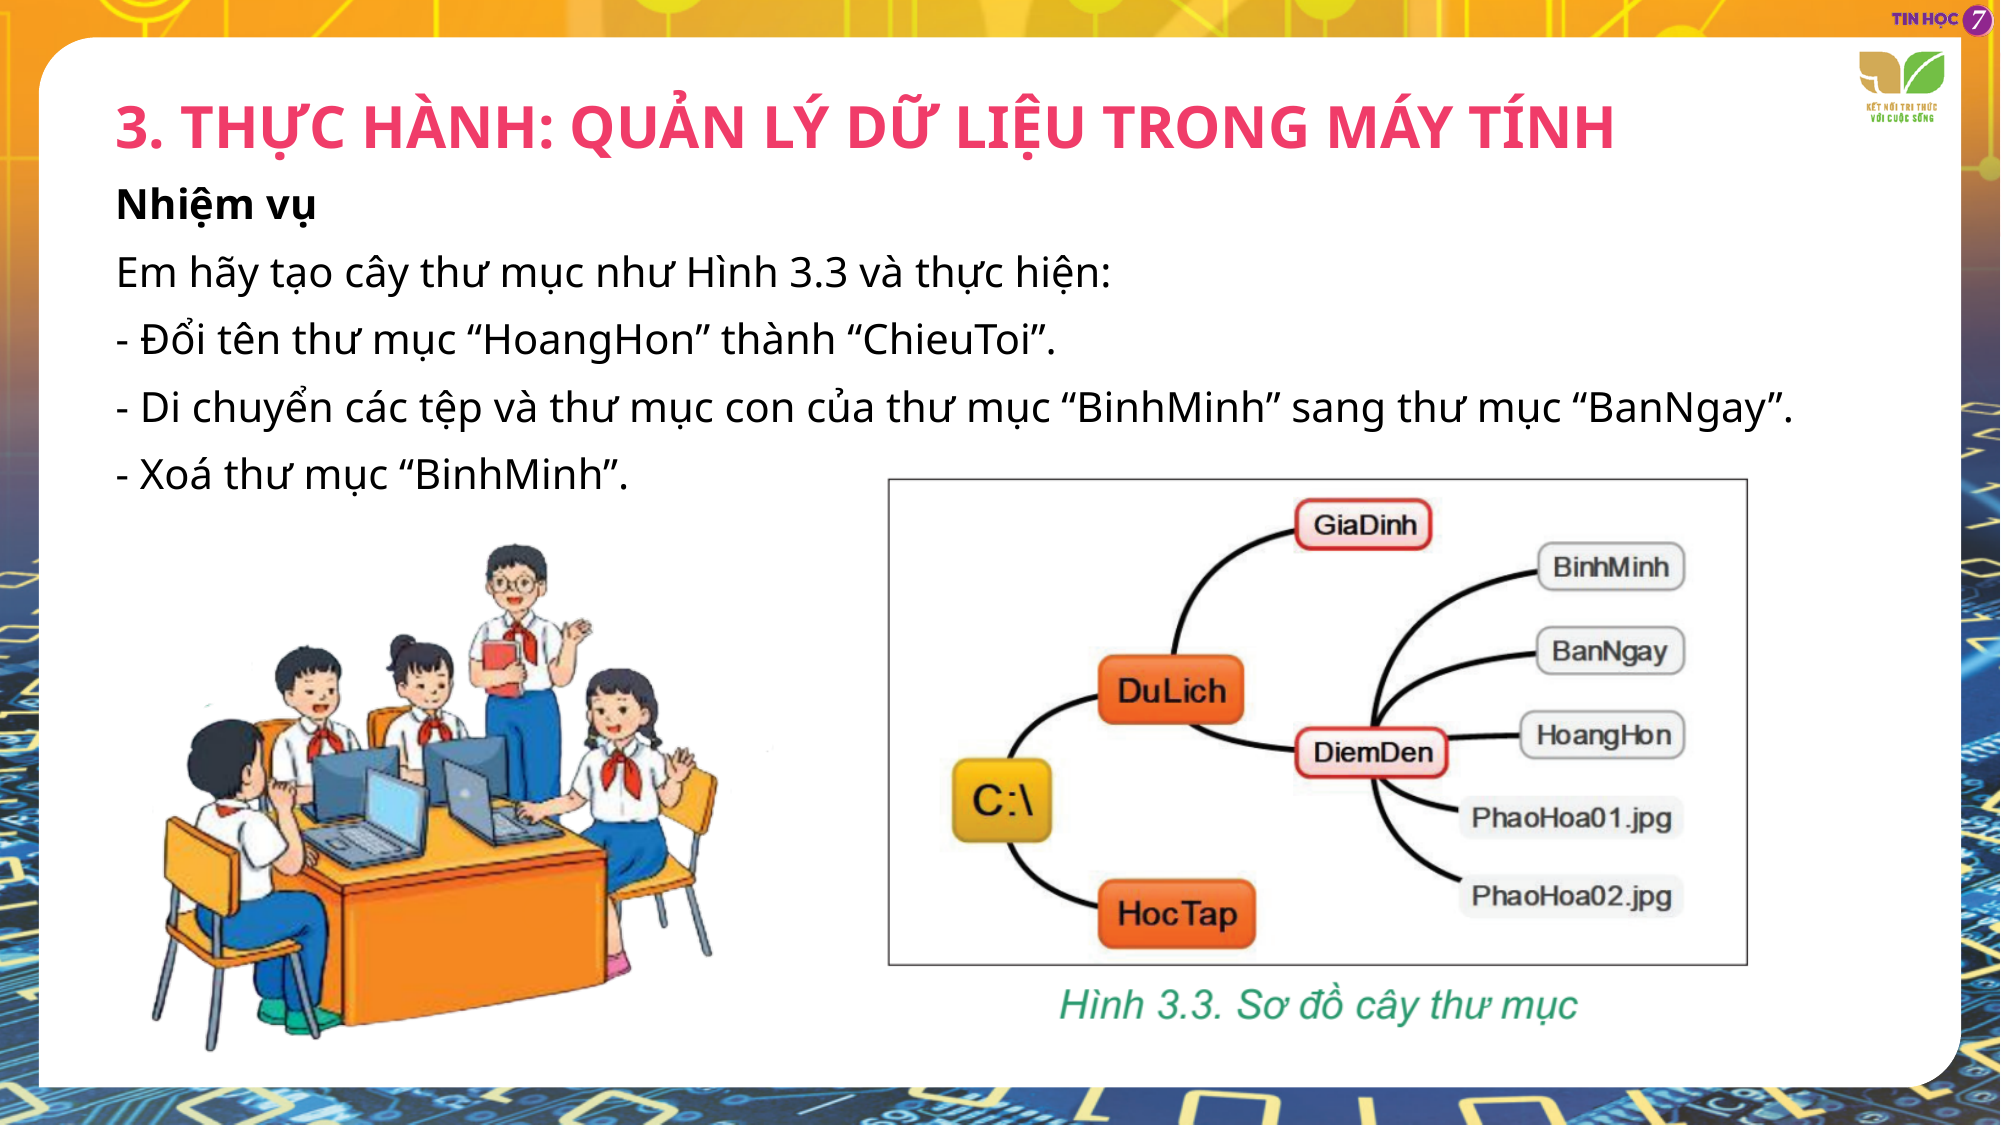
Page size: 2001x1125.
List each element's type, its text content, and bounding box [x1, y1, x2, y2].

text_box Nhiệm vụ Em hãy tạo cây thư mục như Hình 3.3 và thực hiện: - Đổi tên thư mục “HoangHon” thành “ChieuToi”. - Di chuyển các tệp và thư mục con của thư mục “BinhMinh” sang thư mục “BanNgay”. - Xoá thư mục “BinhMinh”. [100, 153, 1919, 506]
picture [0, 0, 2001, 1125]
text_box 3. THỰC HÀNH: QUẢN LÝ DỮ LIỆU TRONG MÁY TÍNH [100, 48, 1797, 153]
